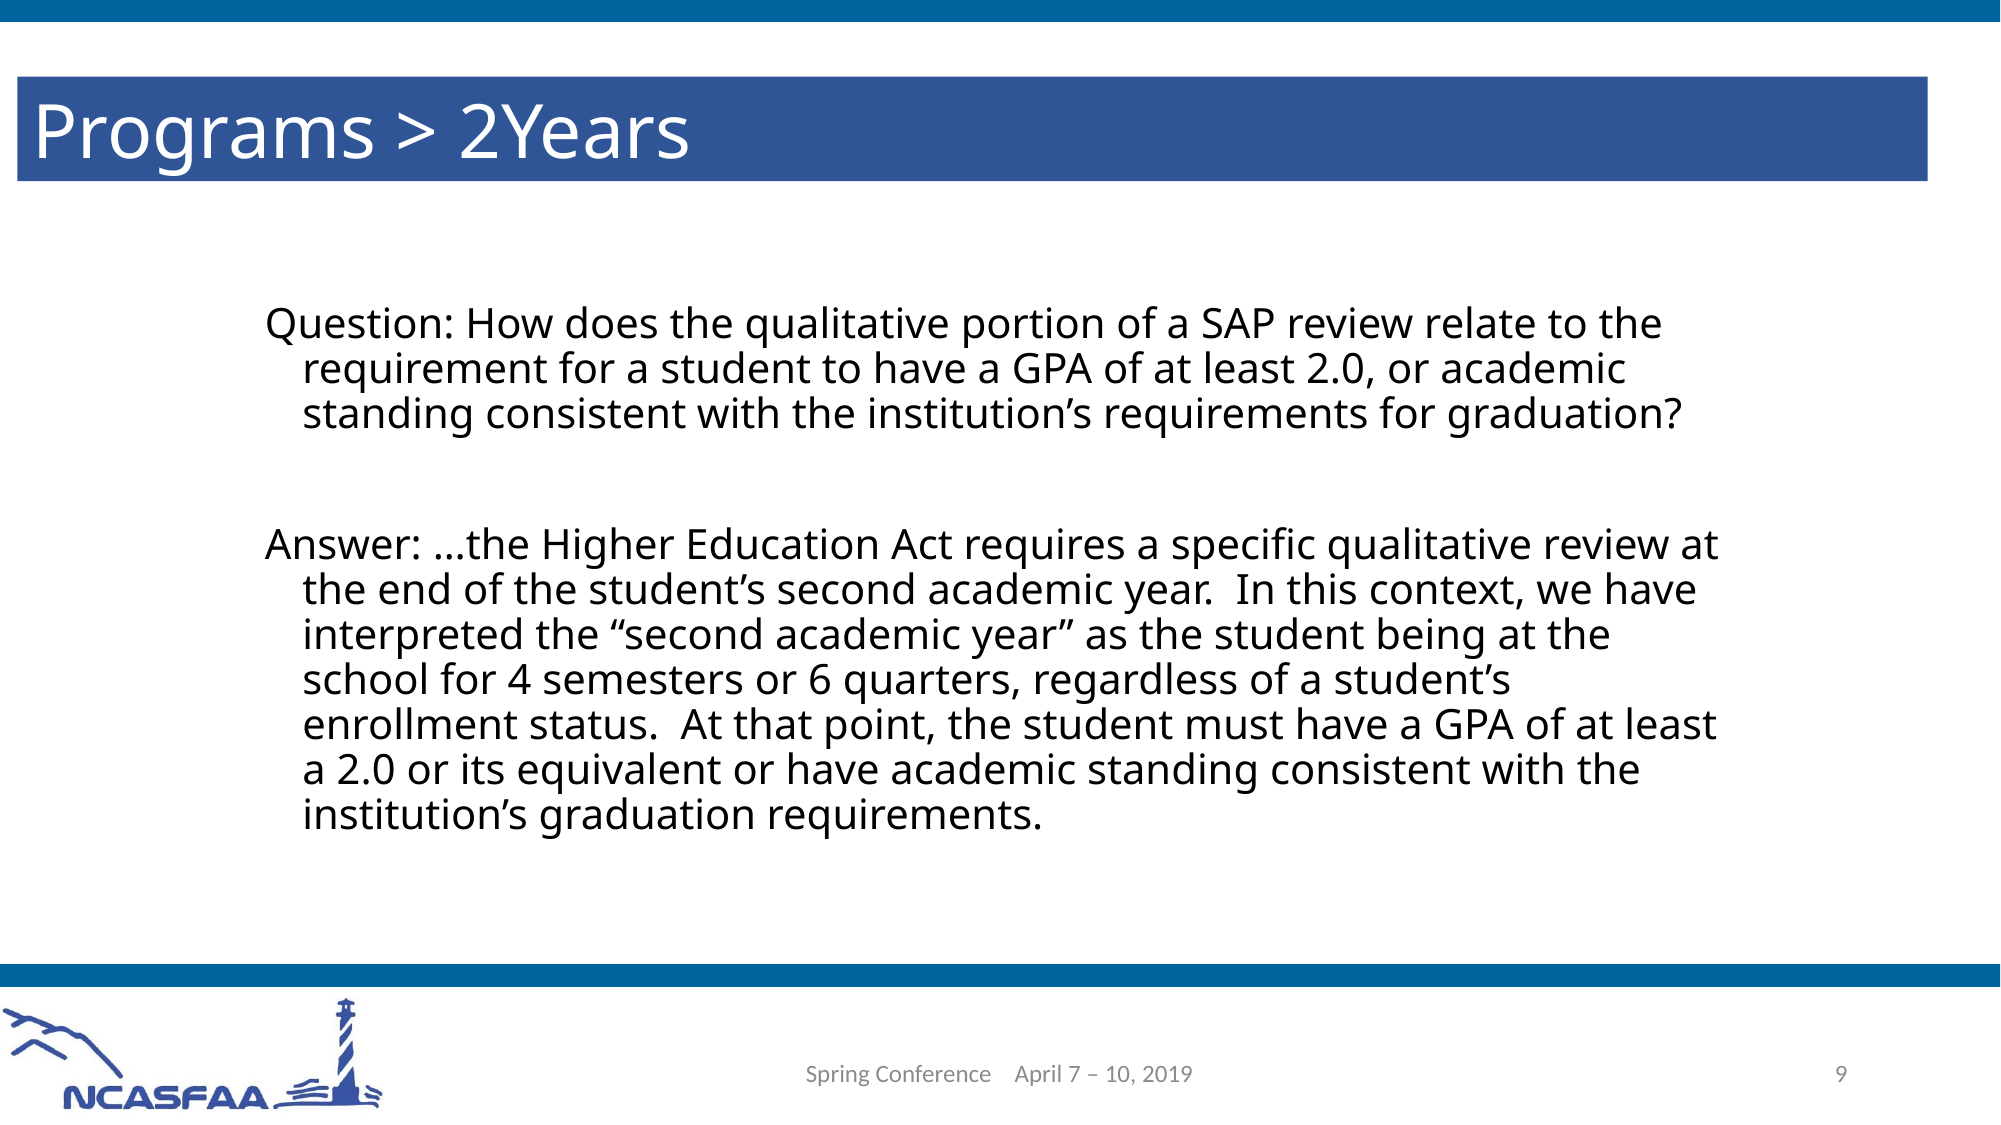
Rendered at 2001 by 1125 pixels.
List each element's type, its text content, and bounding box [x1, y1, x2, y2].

slide_number 9 [1412, 1042, 1863, 1103]
picture [0, 996, 384, 1115]
text_box Programs > 2Years [17, 76, 1928, 182]
footer Spring Conference April 7 – 10, 2019 [662, 1042, 1338, 1103]
list Question: How does the qualitative portion of a SAP review relate to the requirement for a student to have a GPA of at least 2.0, or academic standing consistent with the institution’s requirements for graduation? Answer: …the Higher Education Act requires a specific qualitative review at the end of the student’s second academic year. In this context, we have interpreted the “second academic year” as the student being at the school for 4 semesters or 6 quarters, regardless of a student’s enrollment status. At that point, the student must have a GPA of at least a 2.0 or its equivalent or have academic standing consistent with the institution’s graduation requirements. [249, 294, 1750, 839]
